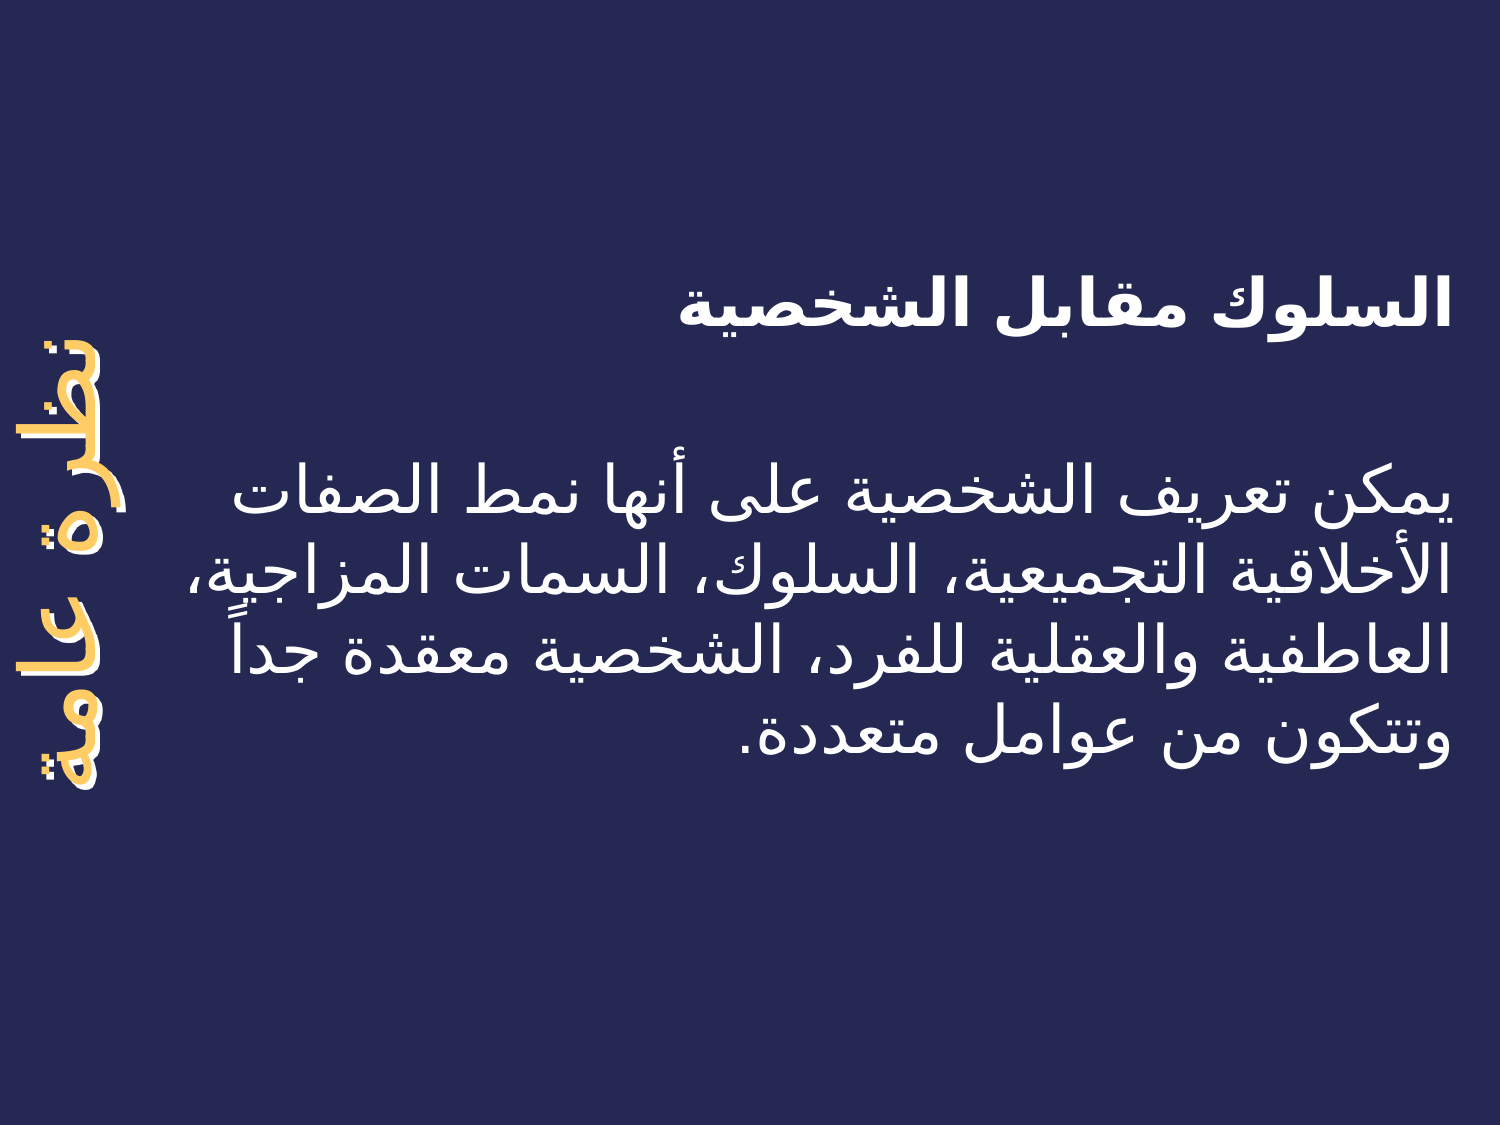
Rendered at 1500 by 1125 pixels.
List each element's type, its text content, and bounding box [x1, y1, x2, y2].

text_box نظرة عامة [0, 0, 124, 1125]
list السلوك مقابل الشخصية يمكن تعريف الشخصية على أنها نمط الصفات الأخلاقية التجميعية، السلوك، السمات المزاجية، العاطفية والعقلية للفرد، الشخصية معقدة جداً وتتكون من عوامل متعددة. [150, 252, 1471, 995]
